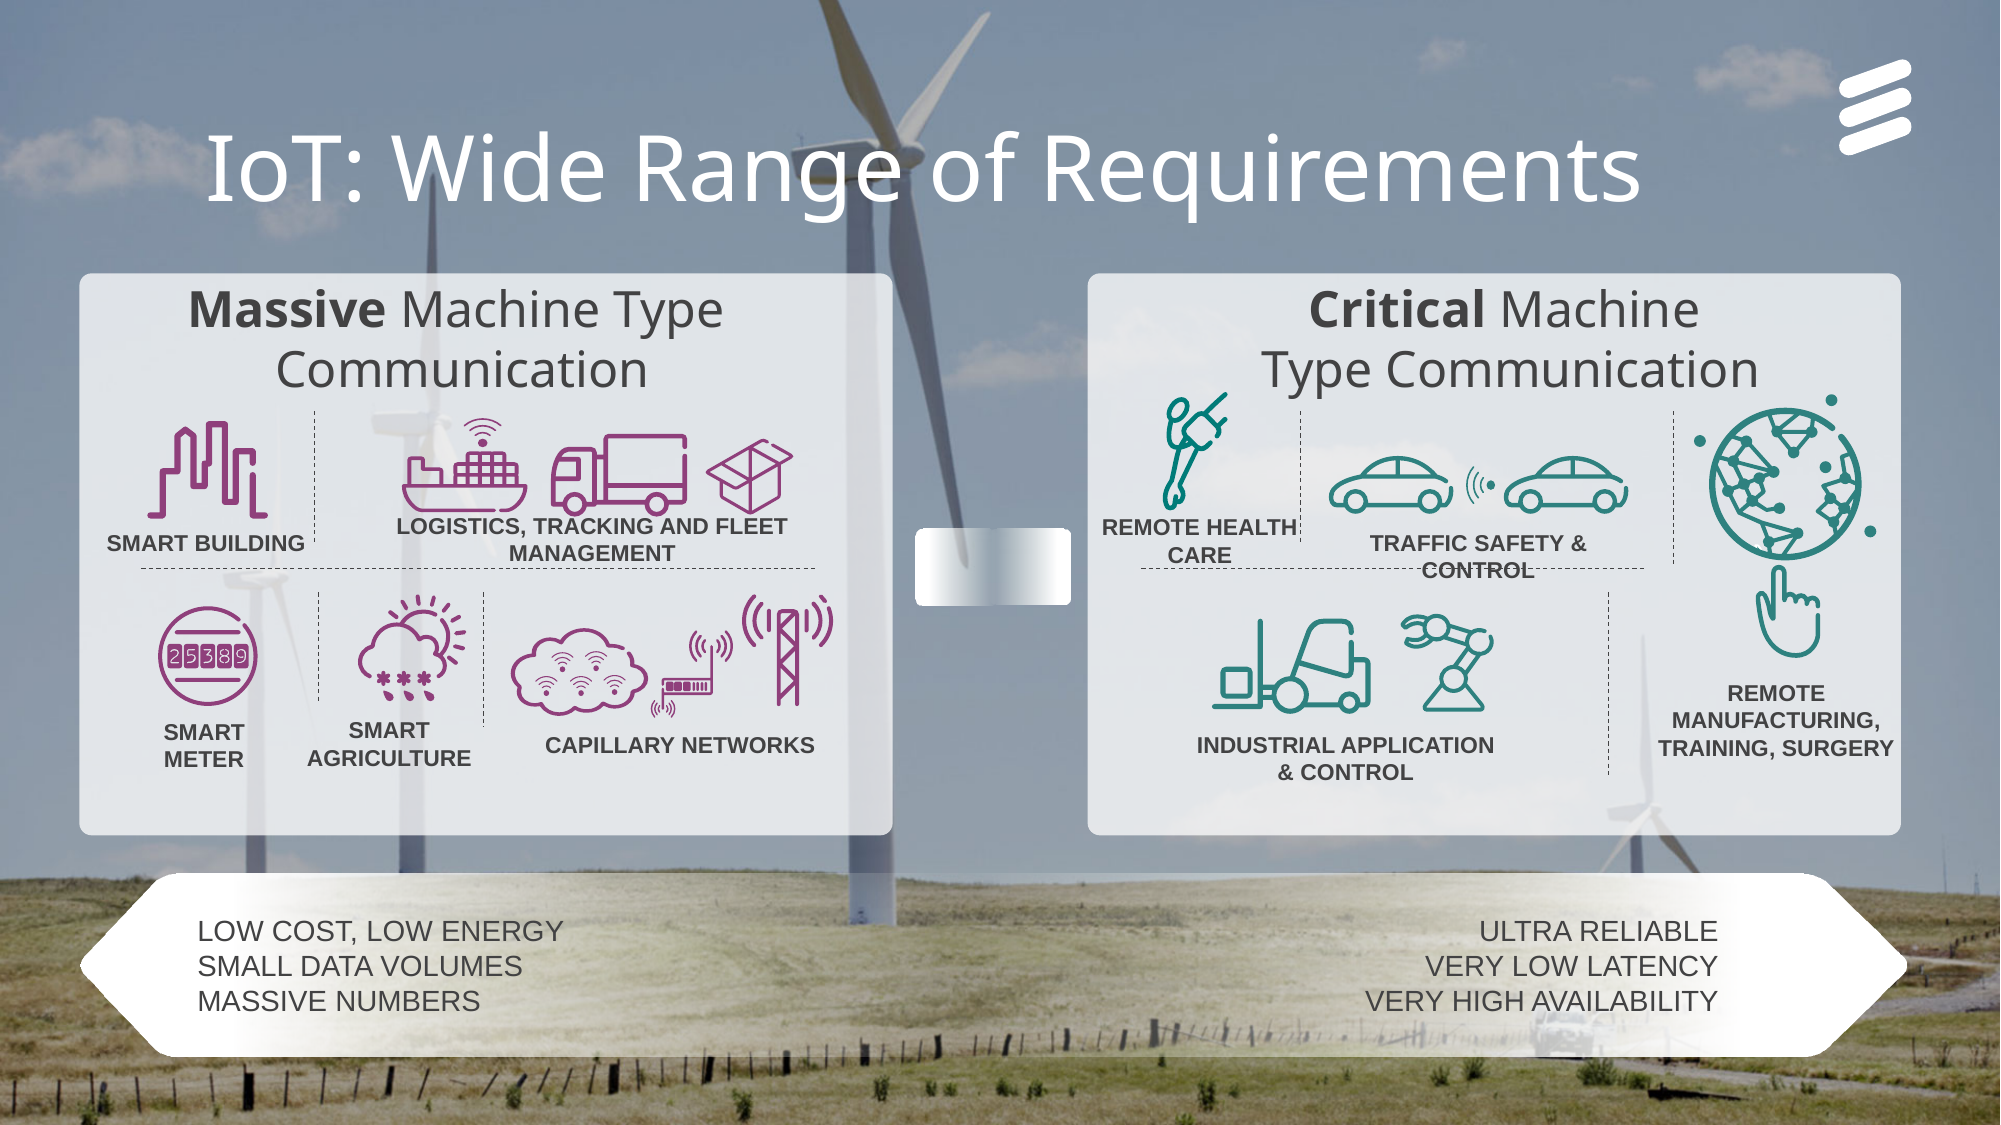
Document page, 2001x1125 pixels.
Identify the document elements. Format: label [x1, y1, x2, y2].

text_box [401, 417, 528, 513]
text_box [1754, 545, 1821, 659]
picture [0, 0, 2000, 1125]
text_box [510, 627, 649, 717]
